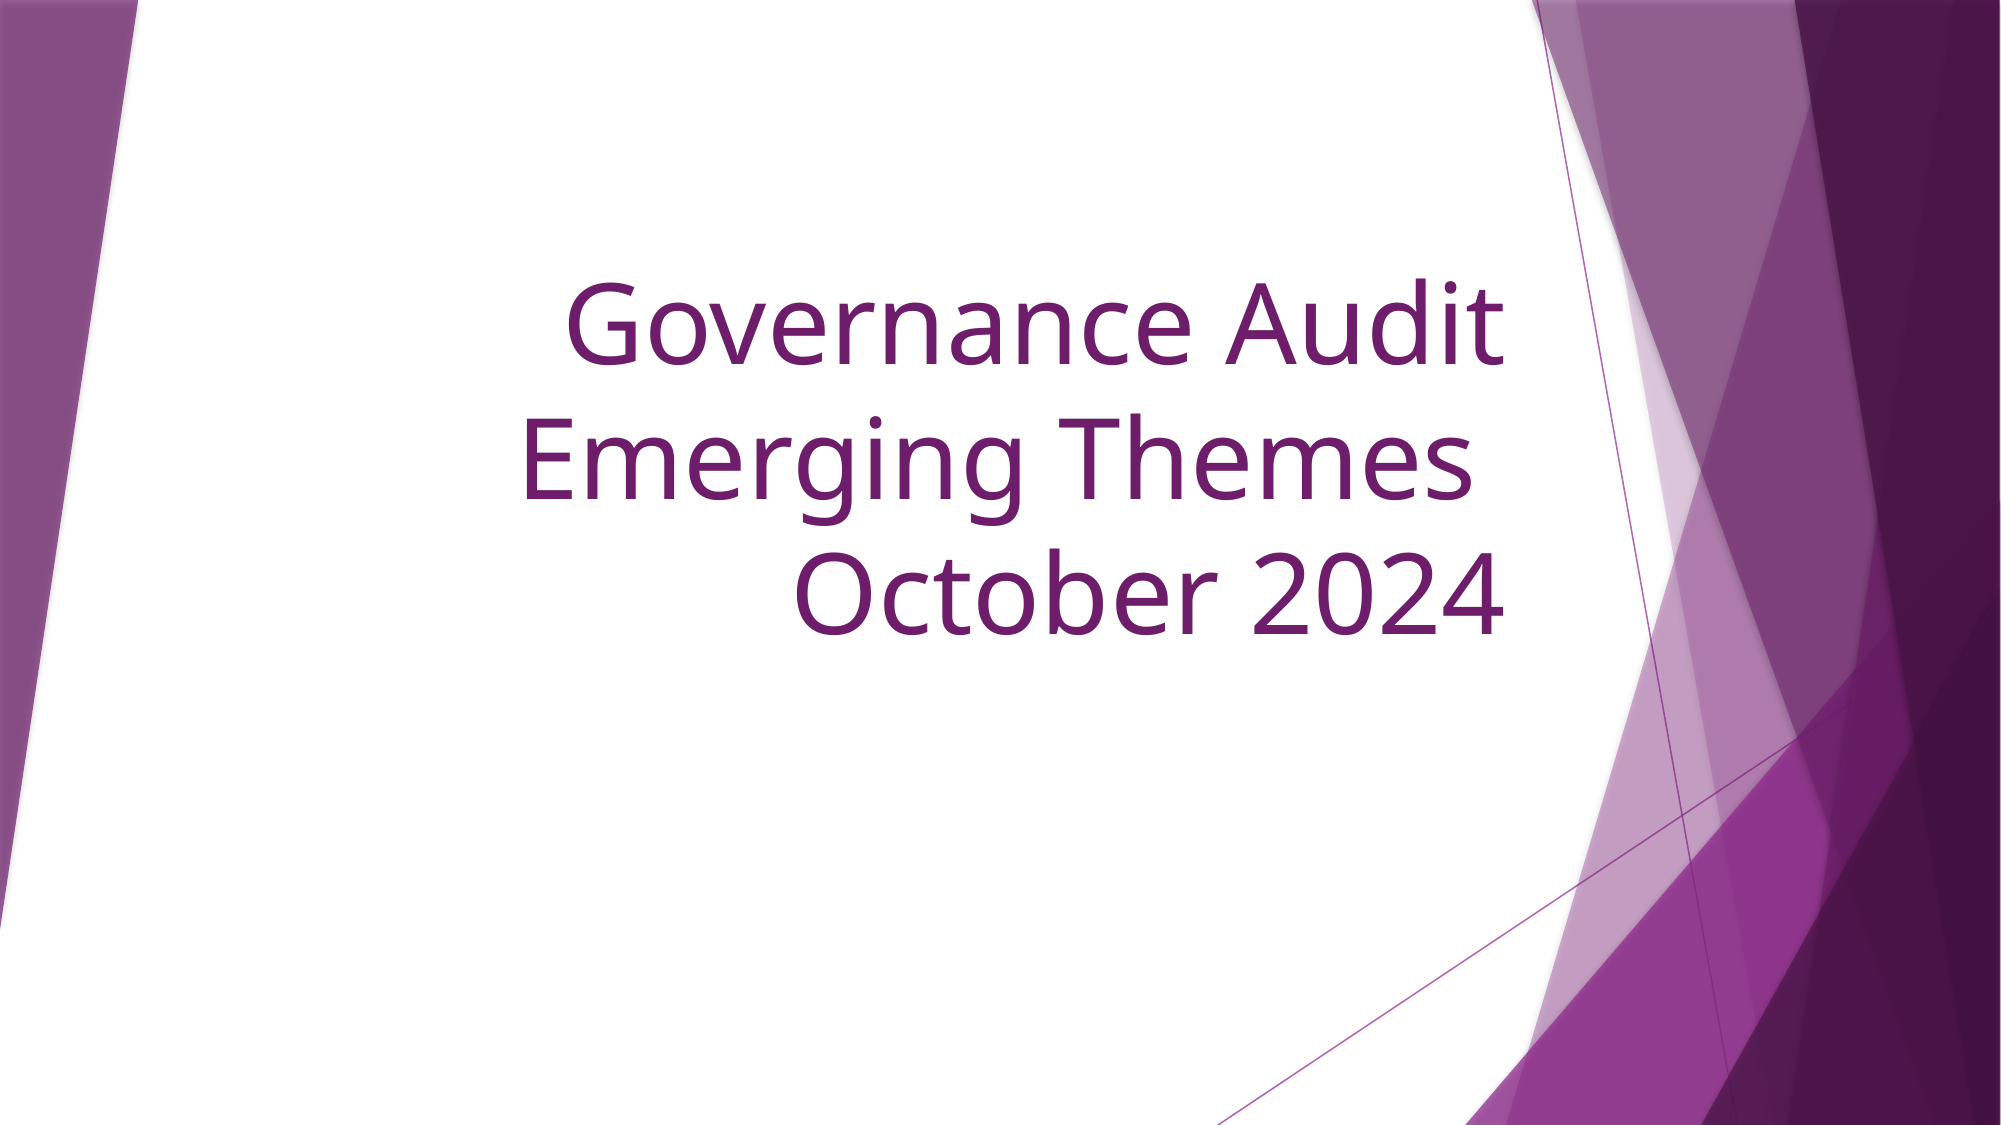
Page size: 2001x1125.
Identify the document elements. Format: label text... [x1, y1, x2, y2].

title Governance Audit Emerging Themes October 2024 [247, 394, 1522, 665]
